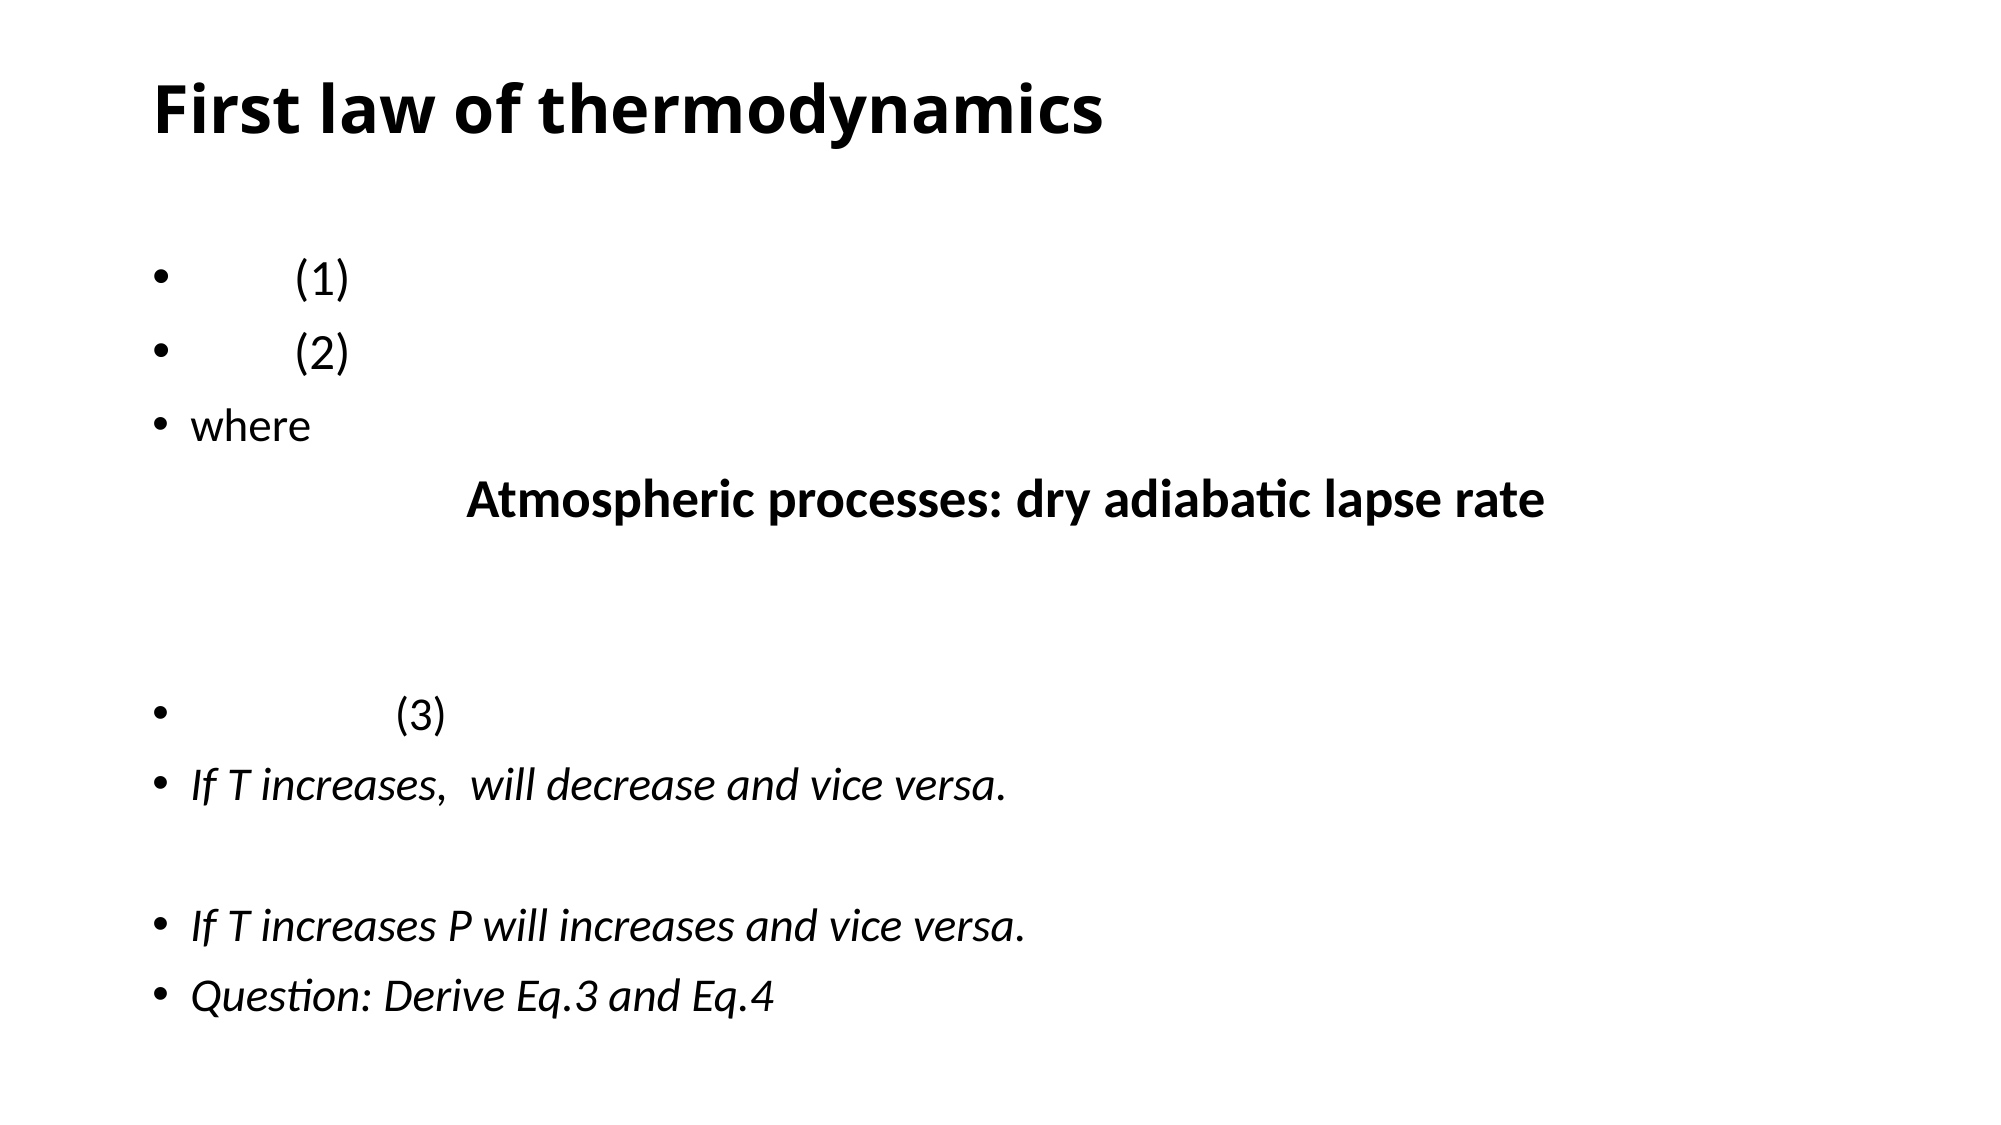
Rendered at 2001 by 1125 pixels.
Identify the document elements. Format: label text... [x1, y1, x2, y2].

title First law of thermodynamics [137, 59, 1863, 164]
